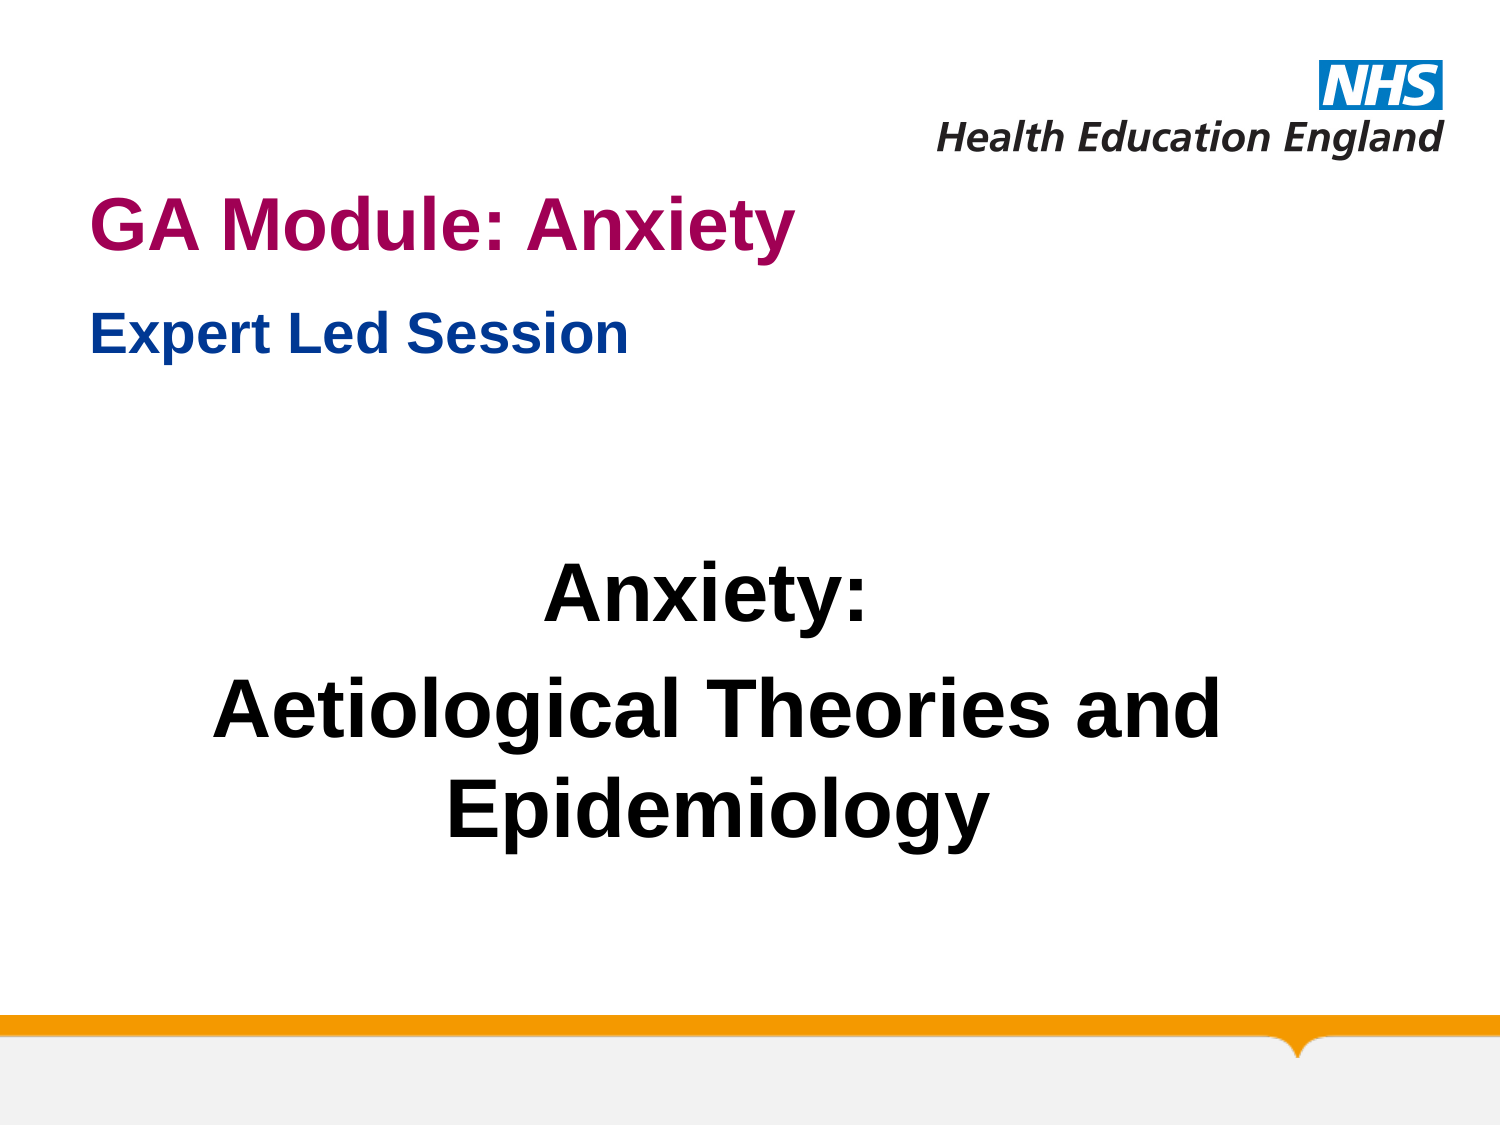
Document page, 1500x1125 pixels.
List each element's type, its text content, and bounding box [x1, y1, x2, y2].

picture [936, 59, 1445, 161]
title GA Module: Anxiety [75, 168, 1361, 280]
subtitle Expert Led Session [75, 288, 1361, 383]
list Anxiety: Aetiological Theories and Epidemiology [75, 383, 1361, 659]
